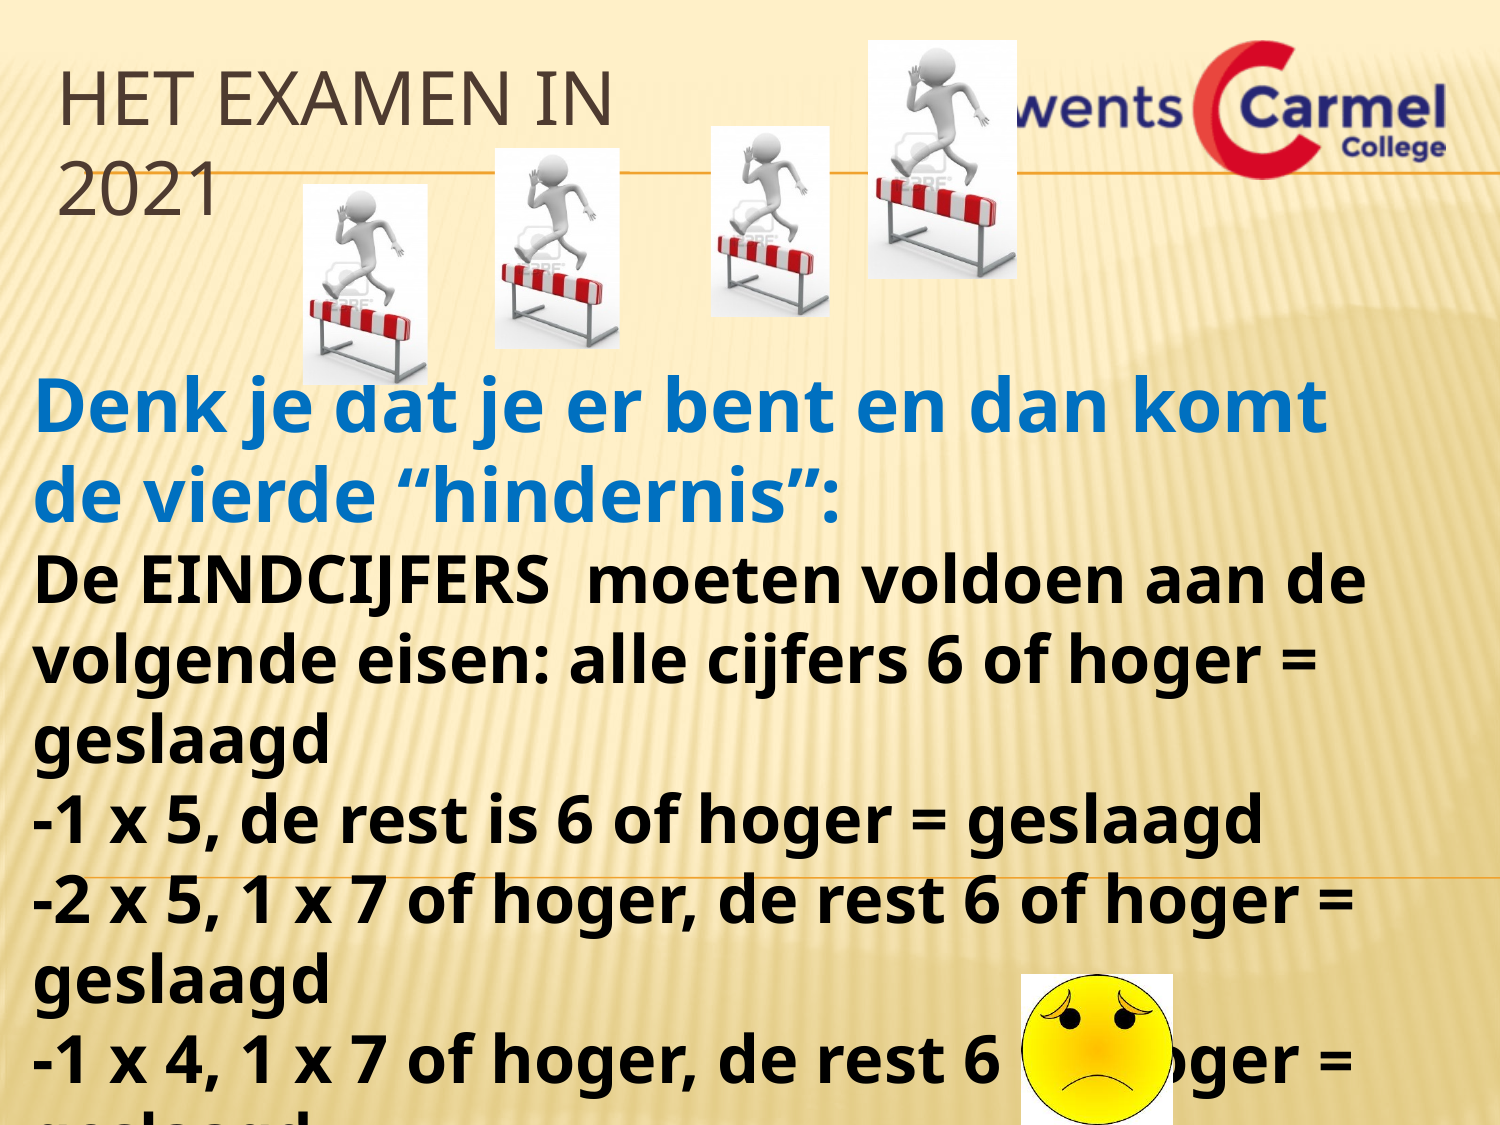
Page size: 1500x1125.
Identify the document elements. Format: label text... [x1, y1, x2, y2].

picture [867, 39, 1446, 280]
picture [302, 183, 429, 385]
text_box Denk je dat je er bent en dan komt de vierde “hindernis”: De EINDCIJFERS moeten voldoen aan de volgende eisen: alle cijfers 6 of hoger = geslaagd -1 x 5, de rest is 6 of hoger = geslaagd -2 x 5, 1 x 7 of hoger, de rest 6 of hoger = geslaagd -1 x 4, 1 x 7 of hoger, de rest 6 of hoger = geslaagd * Géén 4 voor Nederlands!!! Zo niet, dan ben je niet geslaagd! [17, 349, 1495, 1125]
picture [494, 148, 620, 350]
picture [710, 126, 830, 318]
picture [1021, 973, 1173, 1125]
text_box Het examen in 2021 [41, 42, 786, 238]
